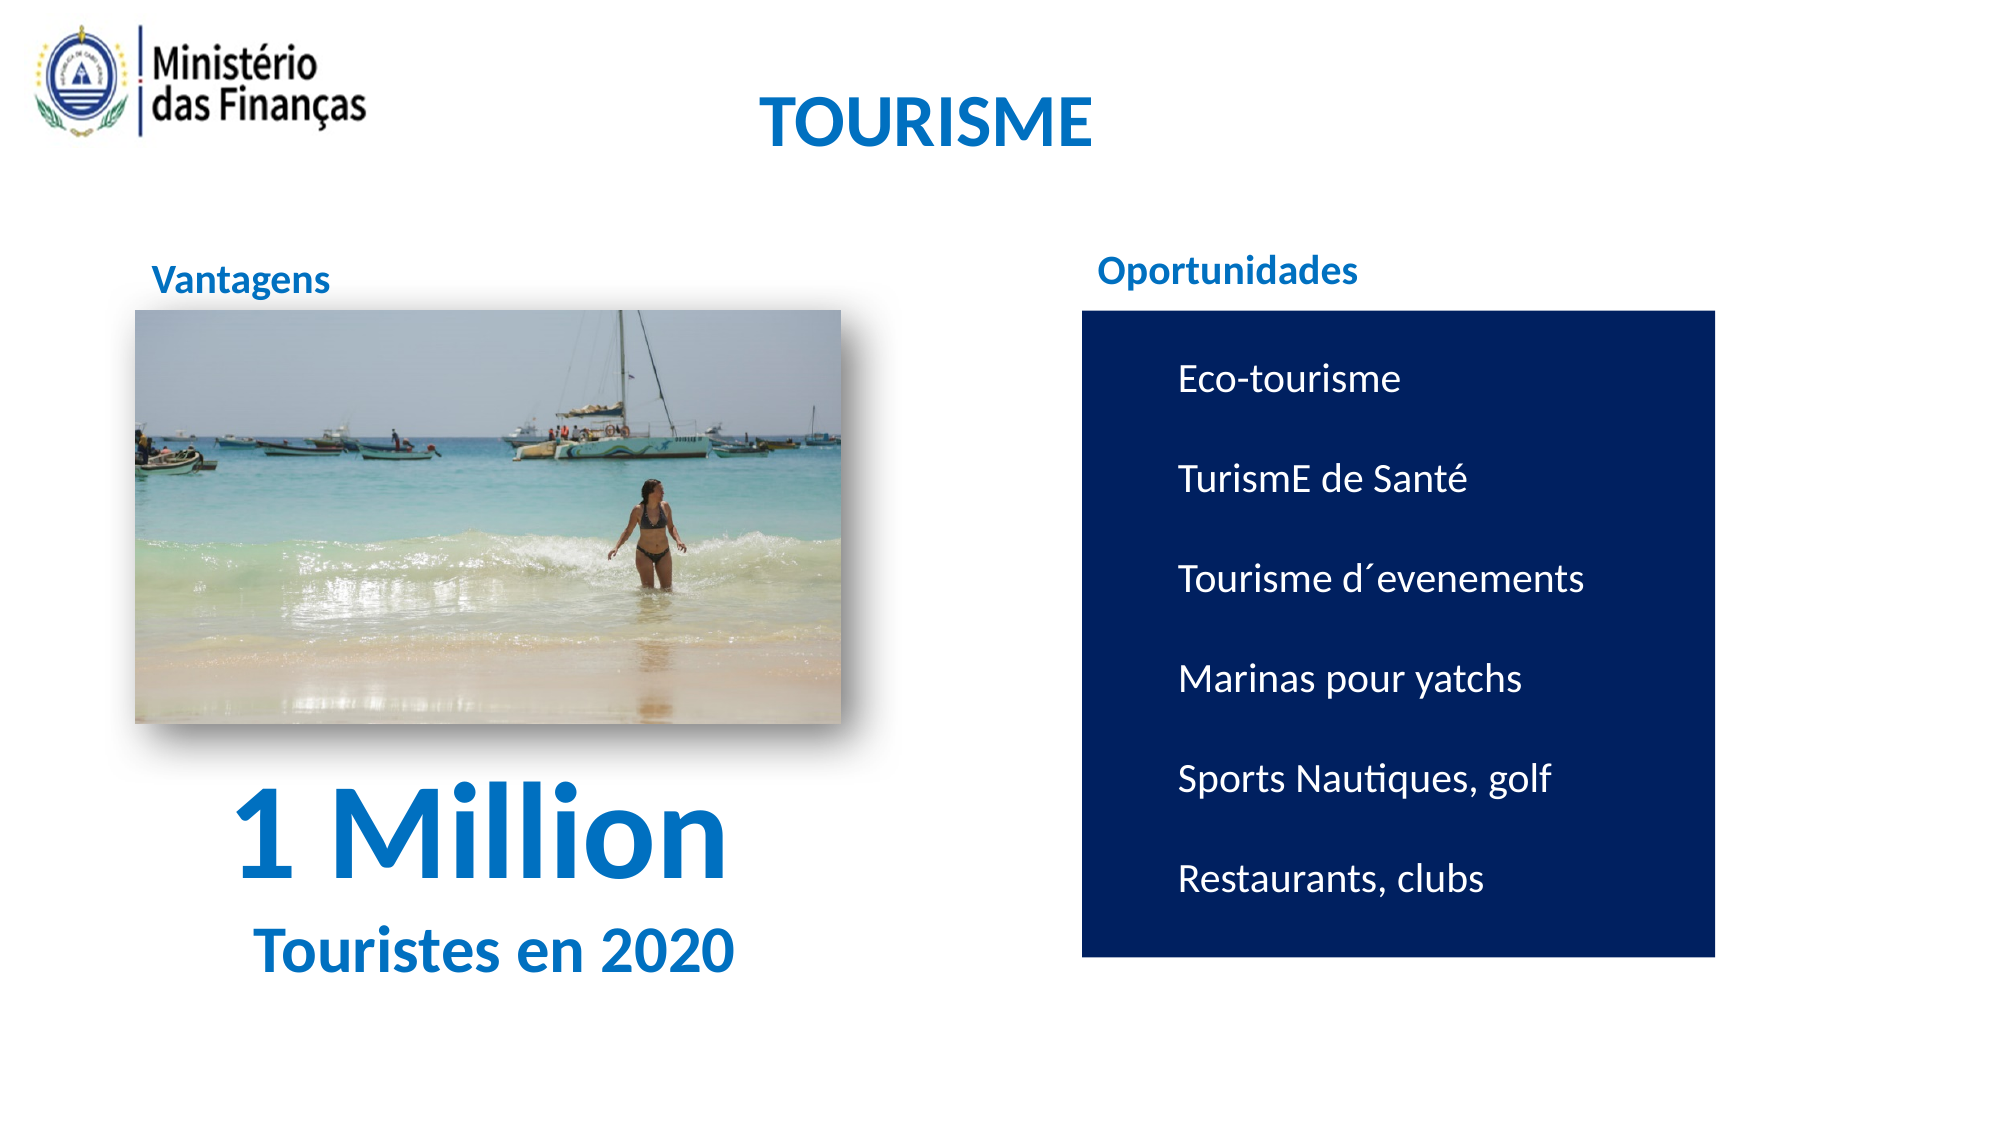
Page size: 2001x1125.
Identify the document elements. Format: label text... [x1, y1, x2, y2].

text_box Eco-tourisme TurismE de Santé Tourisme d´evenements Marinas pour yatchs Sports Nautiques, golf Restaurants, clubs [1163, 343, 1600, 909]
picture [24, 13, 397, 149]
text_box Oportunidades [1083, 235, 1374, 301]
text_box 1 Million Touristes en 2020 [212, 733, 778, 993]
text_box TOURISME [744, 64, 1109, 169]
picture [135, 310, 841, 724]
text_box [1081, 309, 1716, 958]
text_box Vantagens [136, 244, 346, 310]
